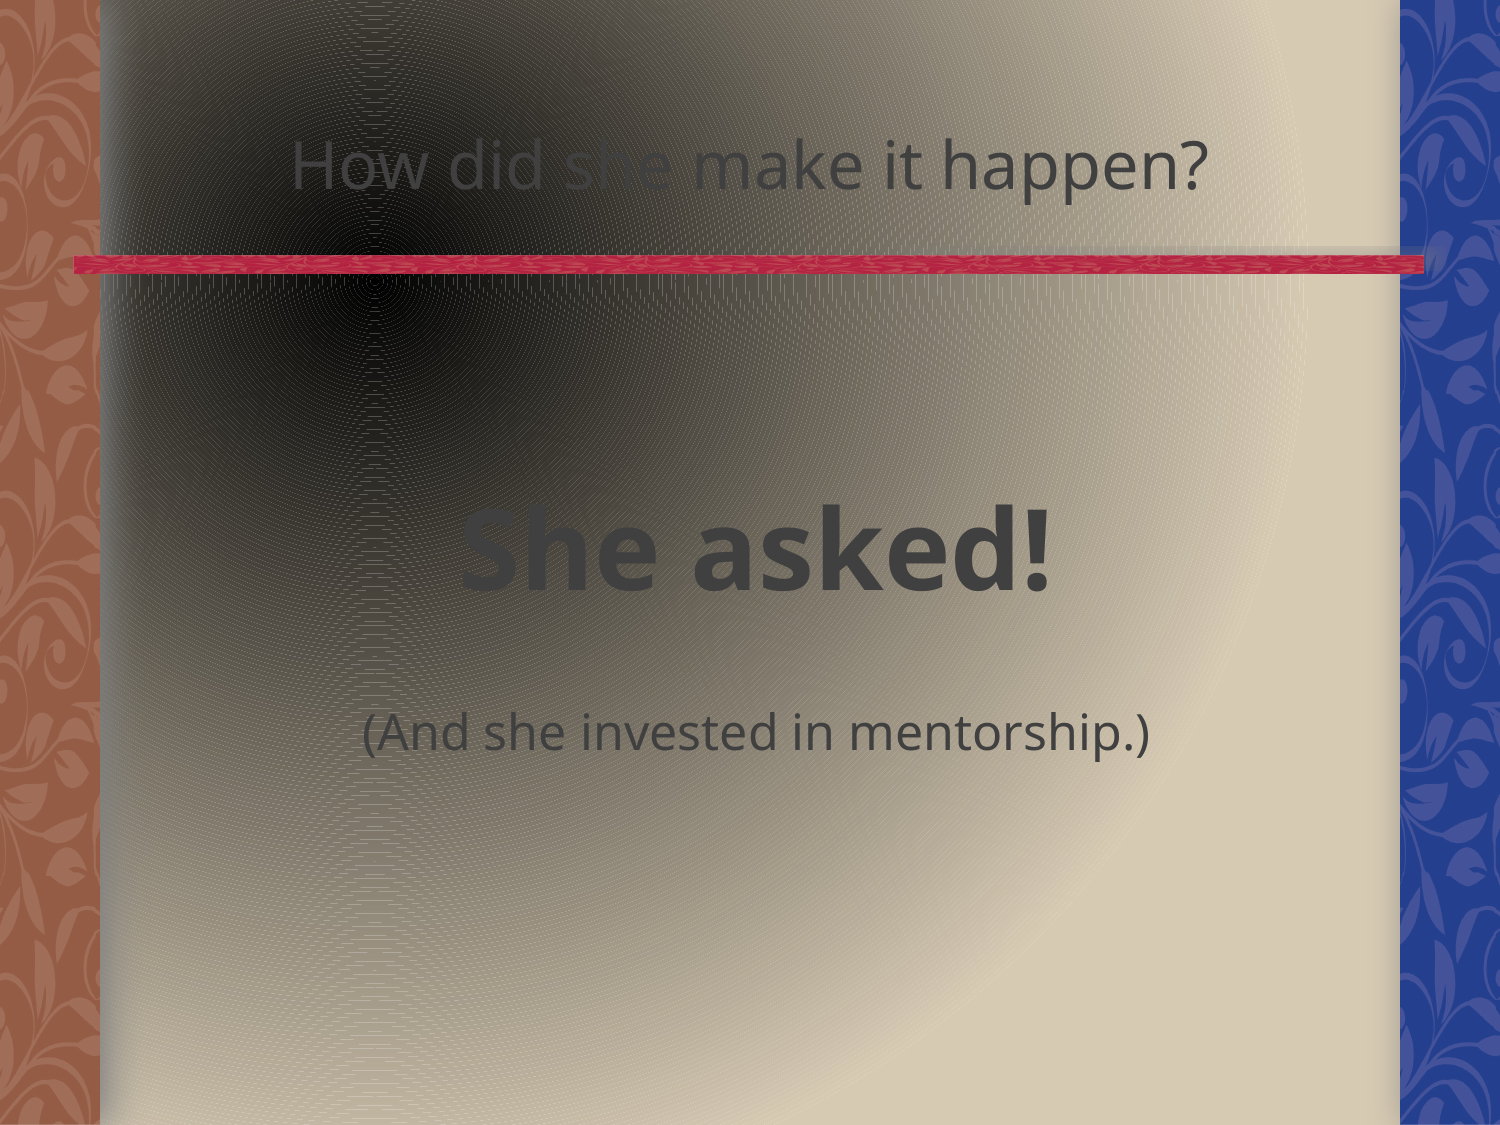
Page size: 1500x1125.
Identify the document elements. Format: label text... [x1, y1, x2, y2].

title How did she make it happen? [99, 87, 1400, 240]
list She asked! (And she invested in mentorship.) [172, 286, 1342, 951]
picture [0, 0, 1500, 1125]
